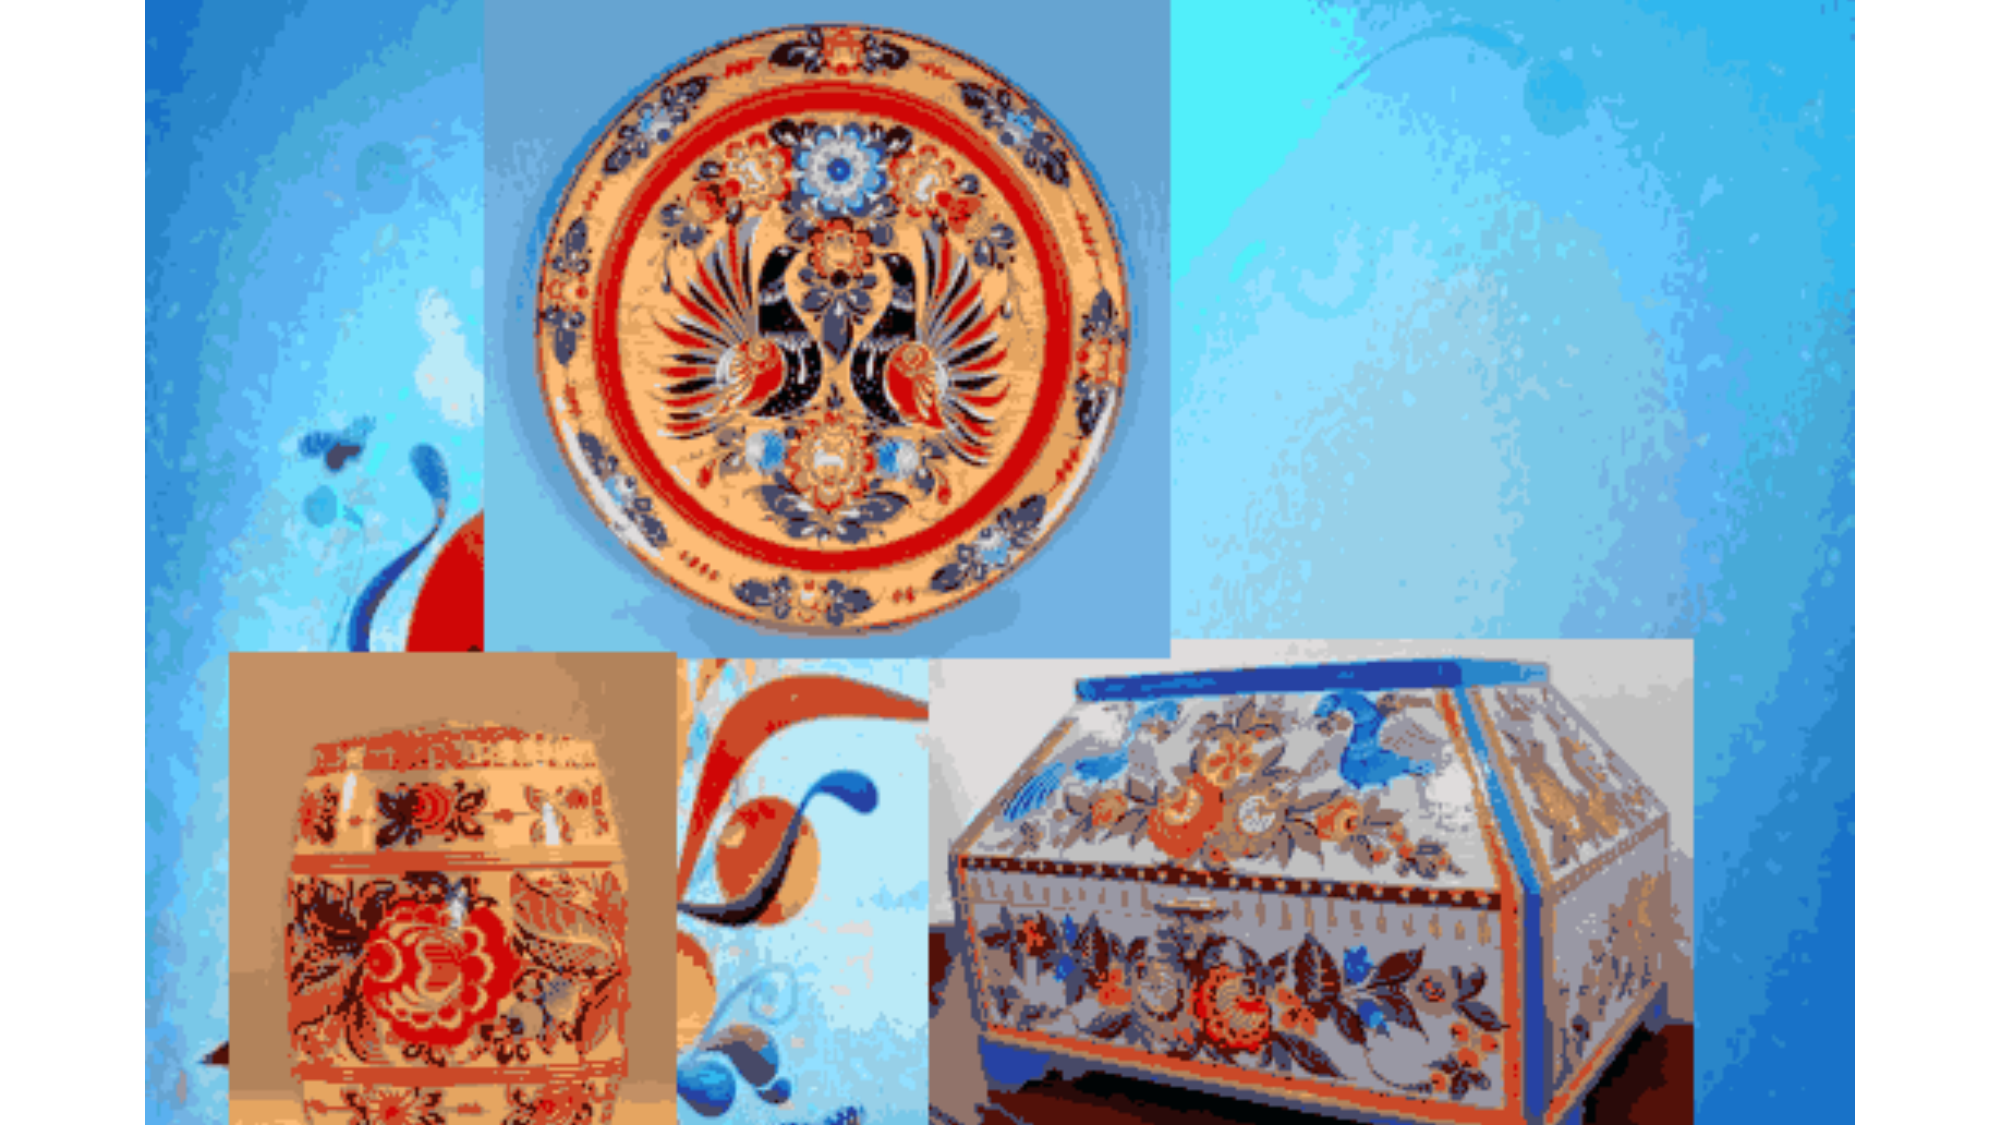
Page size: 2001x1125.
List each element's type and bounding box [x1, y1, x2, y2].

list [145, 0, 1855, 1125]
